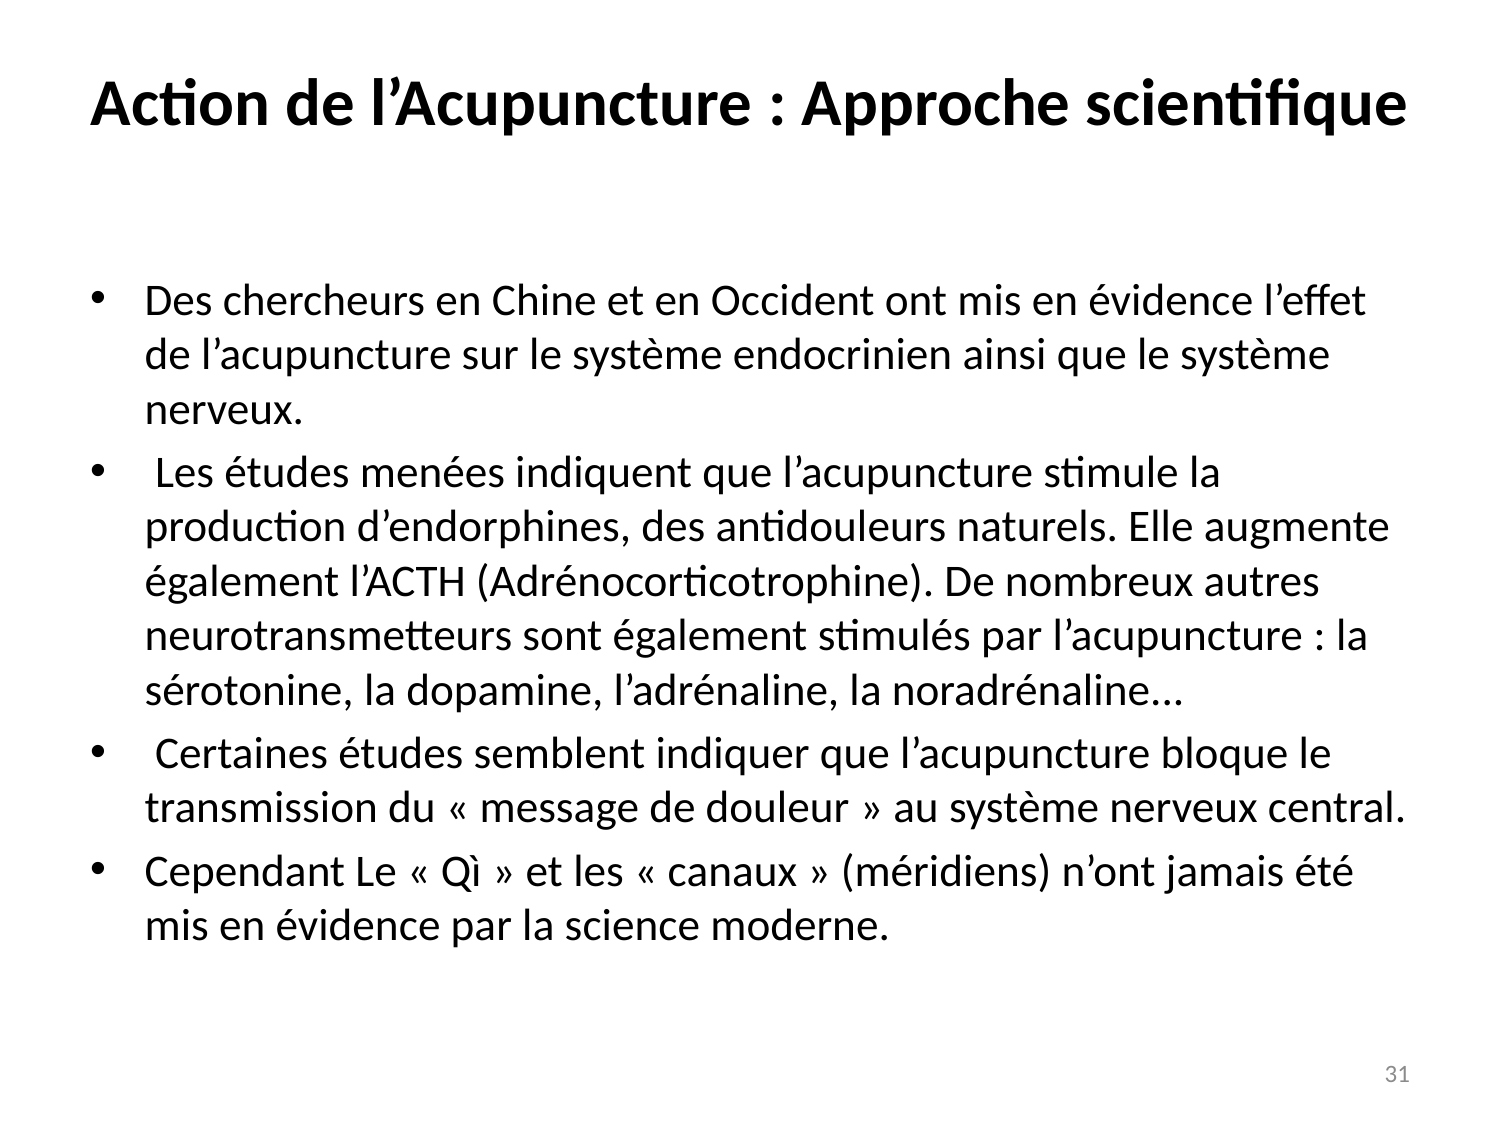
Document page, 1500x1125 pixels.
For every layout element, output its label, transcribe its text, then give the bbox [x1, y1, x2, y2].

slide_number 31 [1074, 1042, 1425, 1103]
list Des chercheurs en Chine et en Occident ont mis en évidence l’effet de l’acupuncture sur le système endocrinien ainsi que le système nerveux. Les études menées indiquent que l’acupuncture stimule la production d’endorphines, des antidouleurs naturels. Elle augmente également l’ACTH (Adrénocorticotrophine). De nombreux autres neurotransmetteurs sont également stimulés par l’acupuncture : la sérotonine, la dopamine, l’adrénaline, la noradrénaline... Certaines études semblent indiquer que l’acupuncture bloque le transmission du « message de douleur » au système nerveux central. Cependant Le « Qì » et les « canaux » (méridiens) n’ont jamais été mis en évidence par la science moderne. [75, 262, 1425, 1005]
title Action de l’Acupuncture : Approche scientifique [75, 45, 1425, 233]
